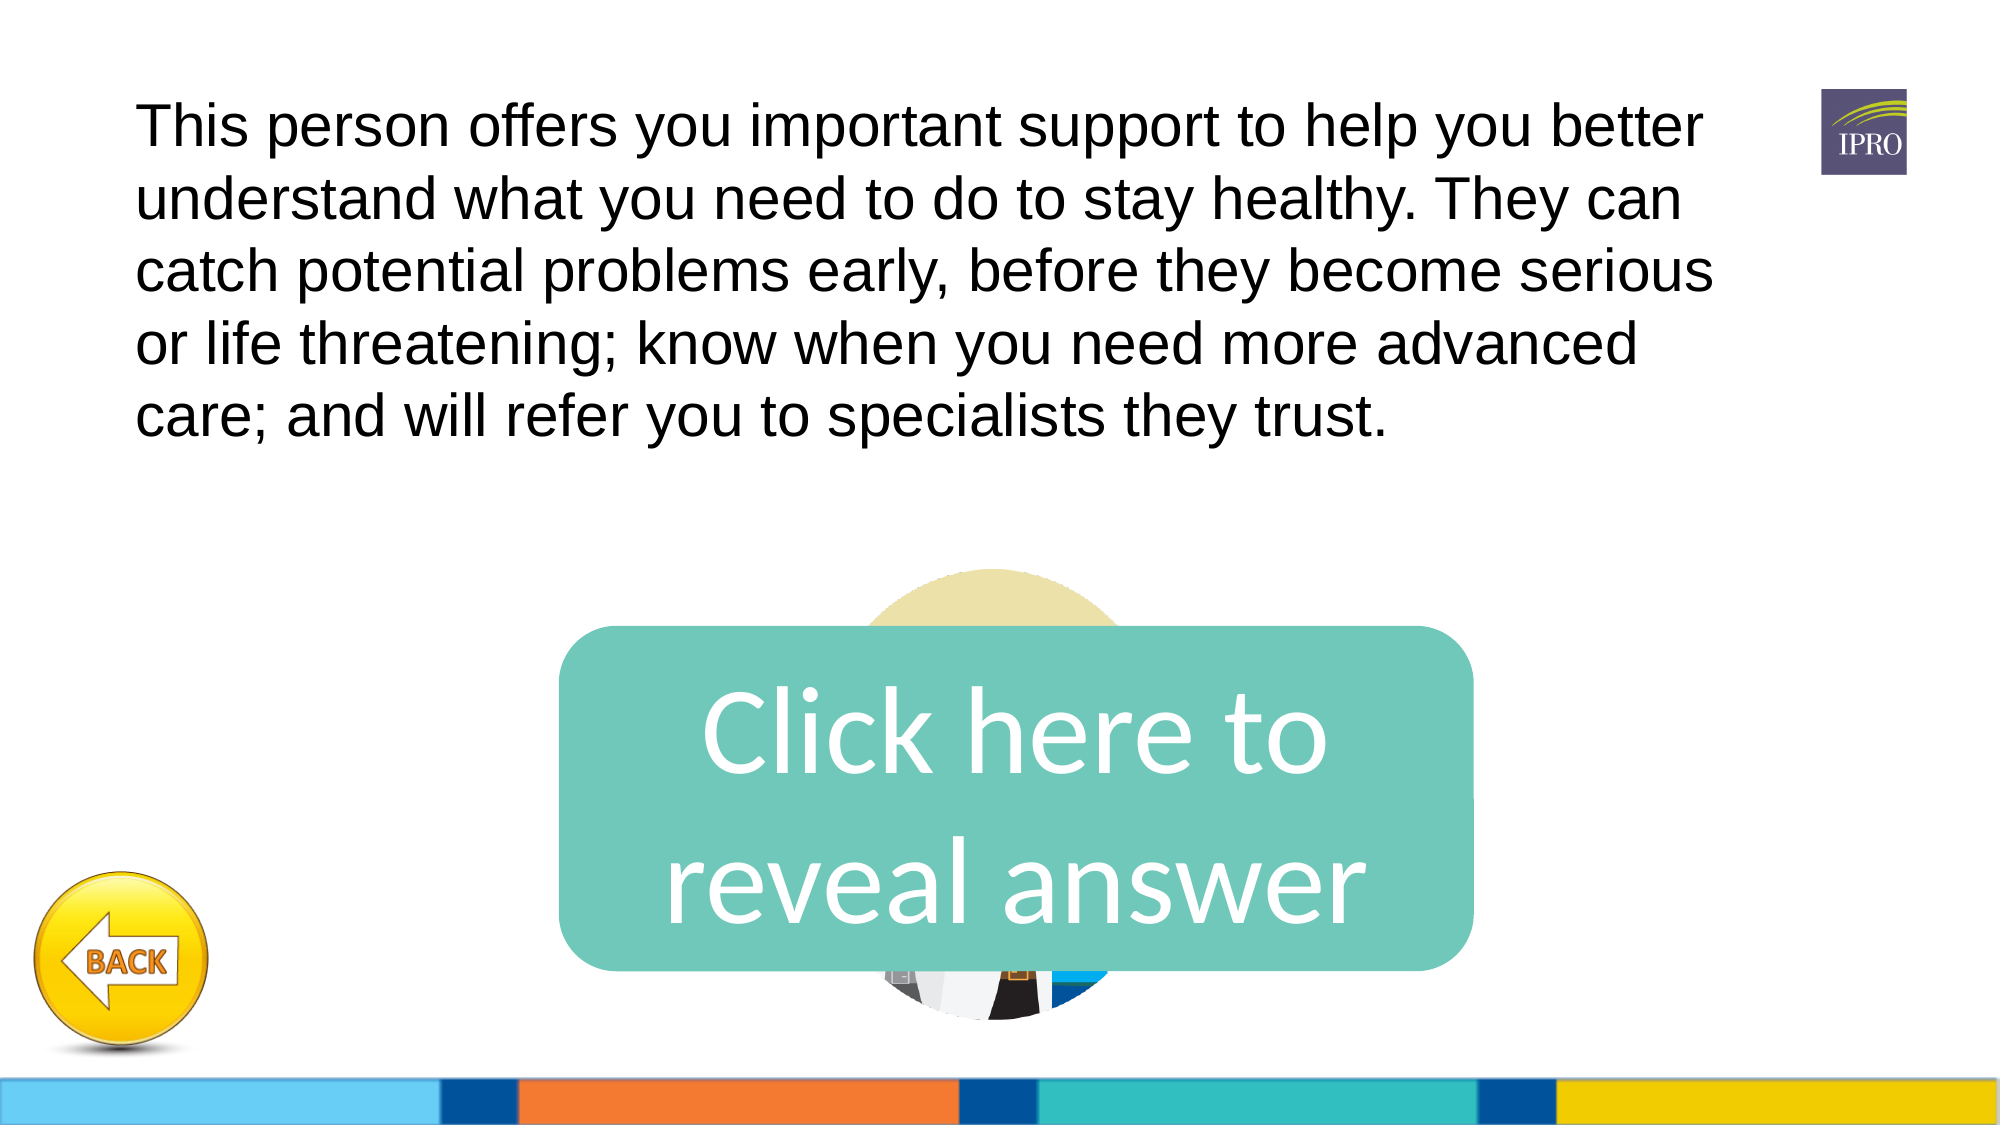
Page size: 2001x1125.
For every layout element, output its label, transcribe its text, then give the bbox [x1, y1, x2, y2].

picture [0, 1077, 2000, 1125]
text_box [804, 569, 1180, 625]
picture [1821, 89, 1907, 175]
picture [24, 871, 216, 1060]
text_box Click here to reveal answer [558, 625, 1474, 972]
list This person offers you important support to help you better understand what you need to do to stay healthy. They can catch potential problems early, before they become serious or life threatening; know when you need more advanced care; and will refer you to specialists they trust. [120, 78, 1751, 724]
picture [841, 603, 1142, 903]
text_box [804, 972, 1180, 1020]
